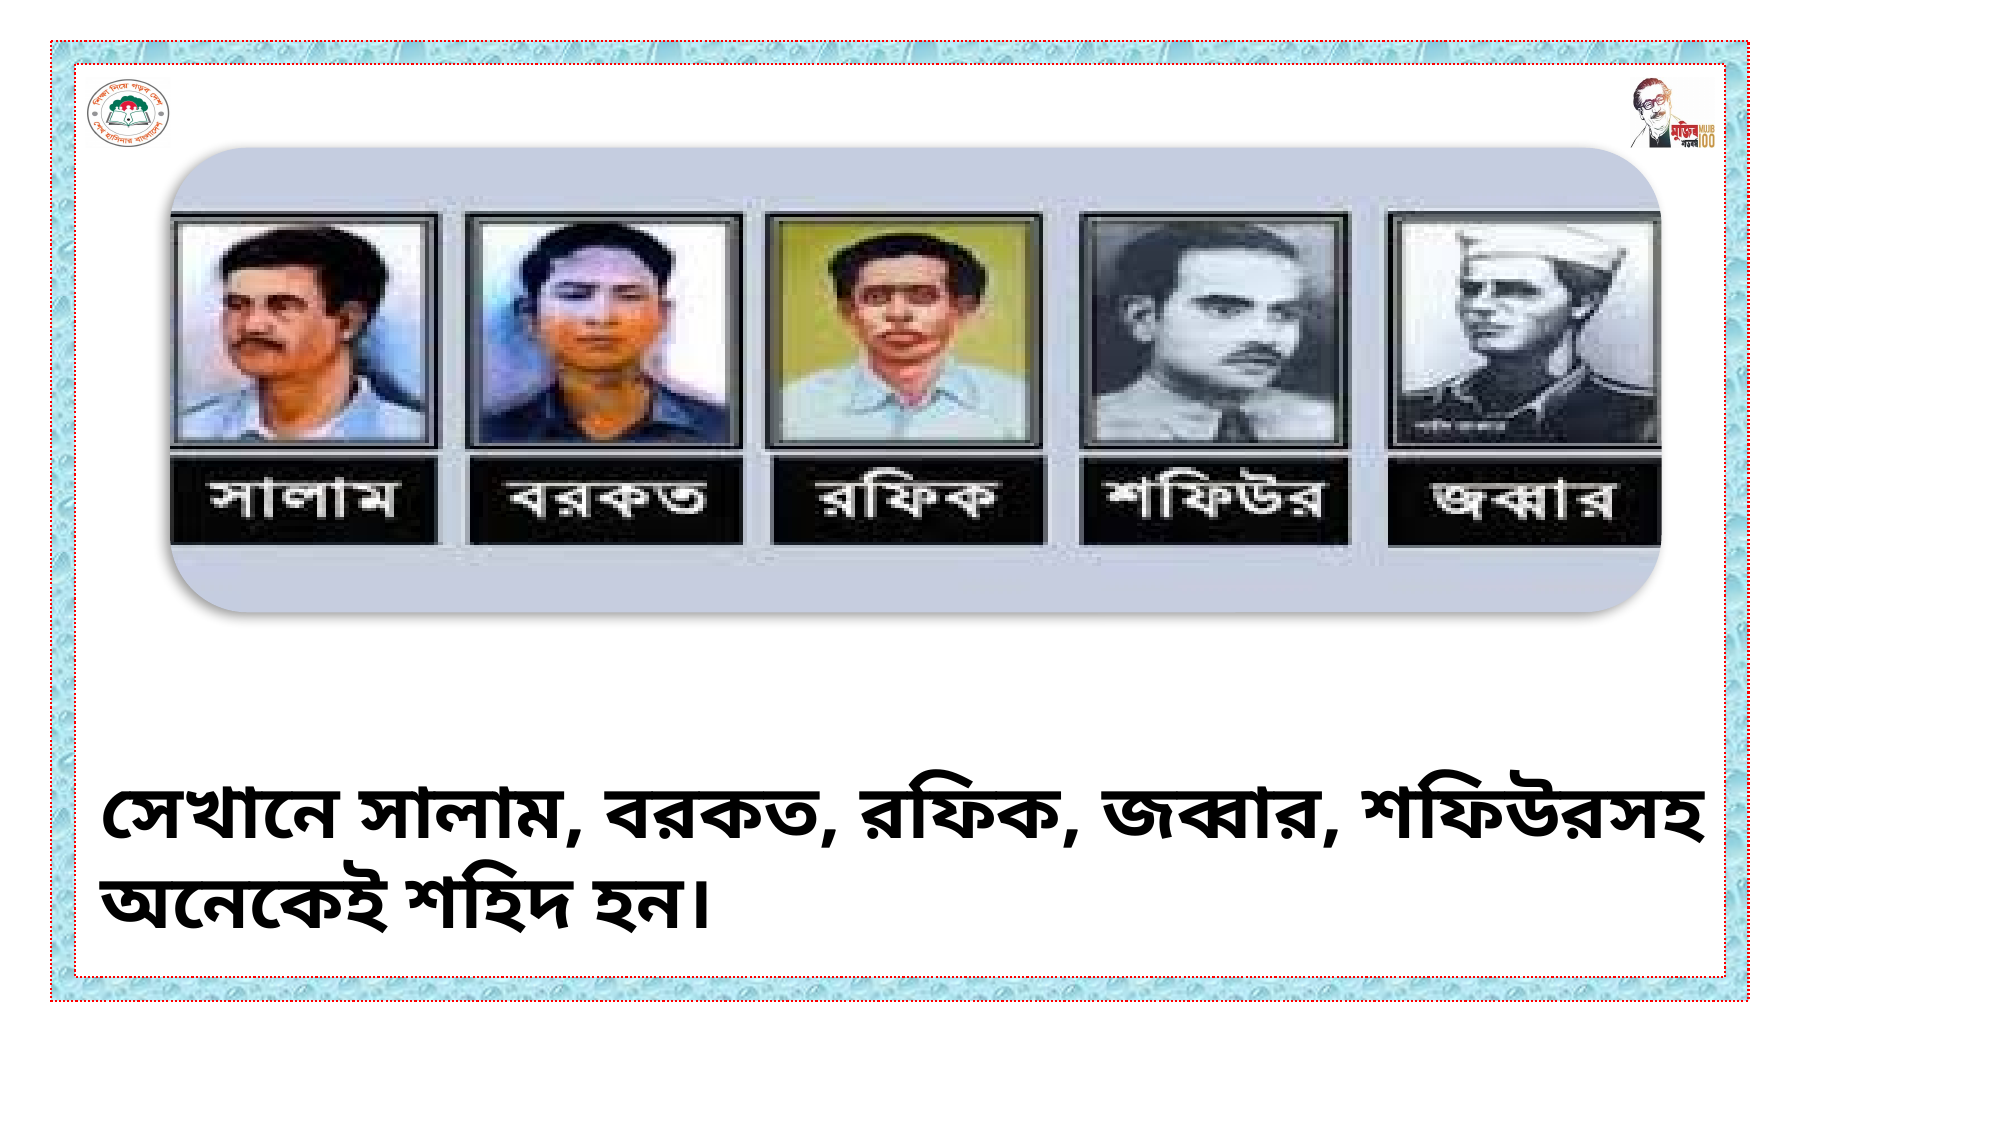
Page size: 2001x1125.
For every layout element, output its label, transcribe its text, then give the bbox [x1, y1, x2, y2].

picture [51, 40, 1749, 1001]
text_box সেখানে সালাম, বরকত, রফিক, জব্বার, শফিউরসহ অনেকেই শহিদ হন। [85, 756, 1768, 951]
picture [85, 77, 1715, 613]
